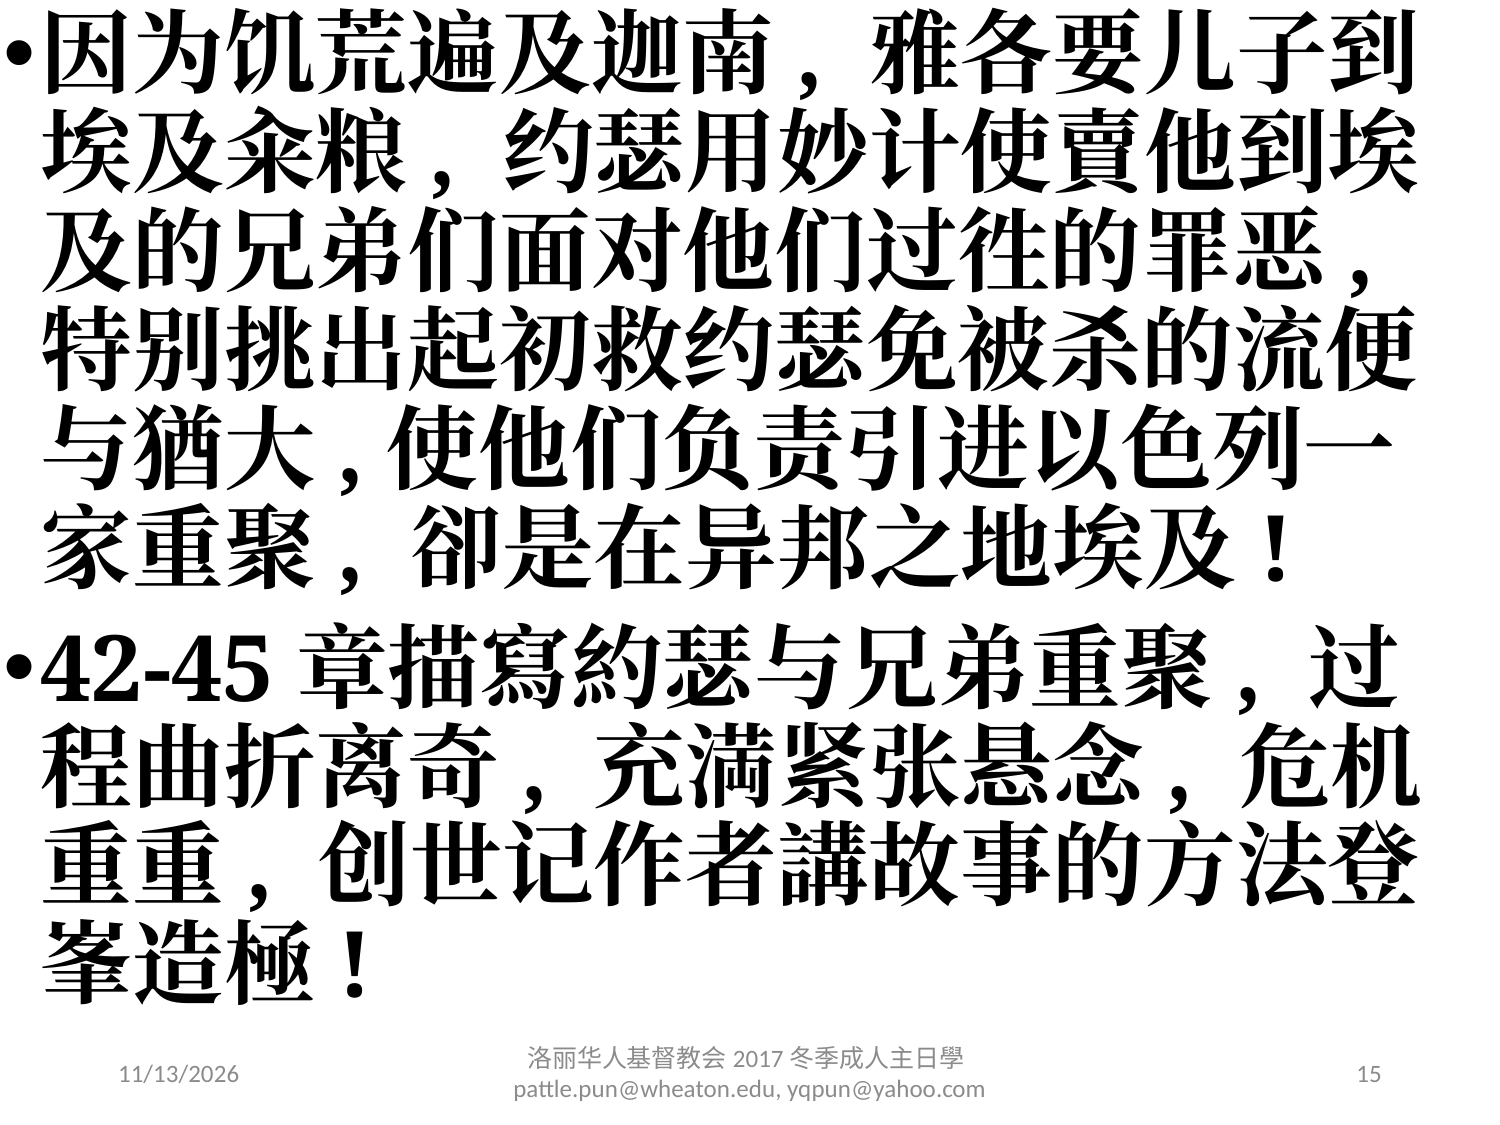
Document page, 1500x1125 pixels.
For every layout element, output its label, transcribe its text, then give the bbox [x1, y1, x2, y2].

list 因为饥荒遍及迦南, 雅各要儿子到埃及籴粮, 约瑟用妙计使賣他到埃及的兄弟们面对他们过徃的罪恶, 特别挑出起初救约瑟免被杀的流便与猶大,使他们负责引进以色列一家重聚, 卻是在异邦之地埃及! 42-45章描寫約瑟与兄弟重聚, 过程曲折离奇, 充満紧张悬念, 危机重重, 创世记作者講故事的方法登峯造極! [0, 0, 1500, 994]
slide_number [103, 1042, 441, 1103]
slide_number 15 [1059, 1042, 1397, 1103]
footer 洛丽华⼈基督教会2017冬季成⼈主⽇學 pattle.pun@wheaton.edu, yqpun@yahoo.com [496, 1042, 1004, 1103]
